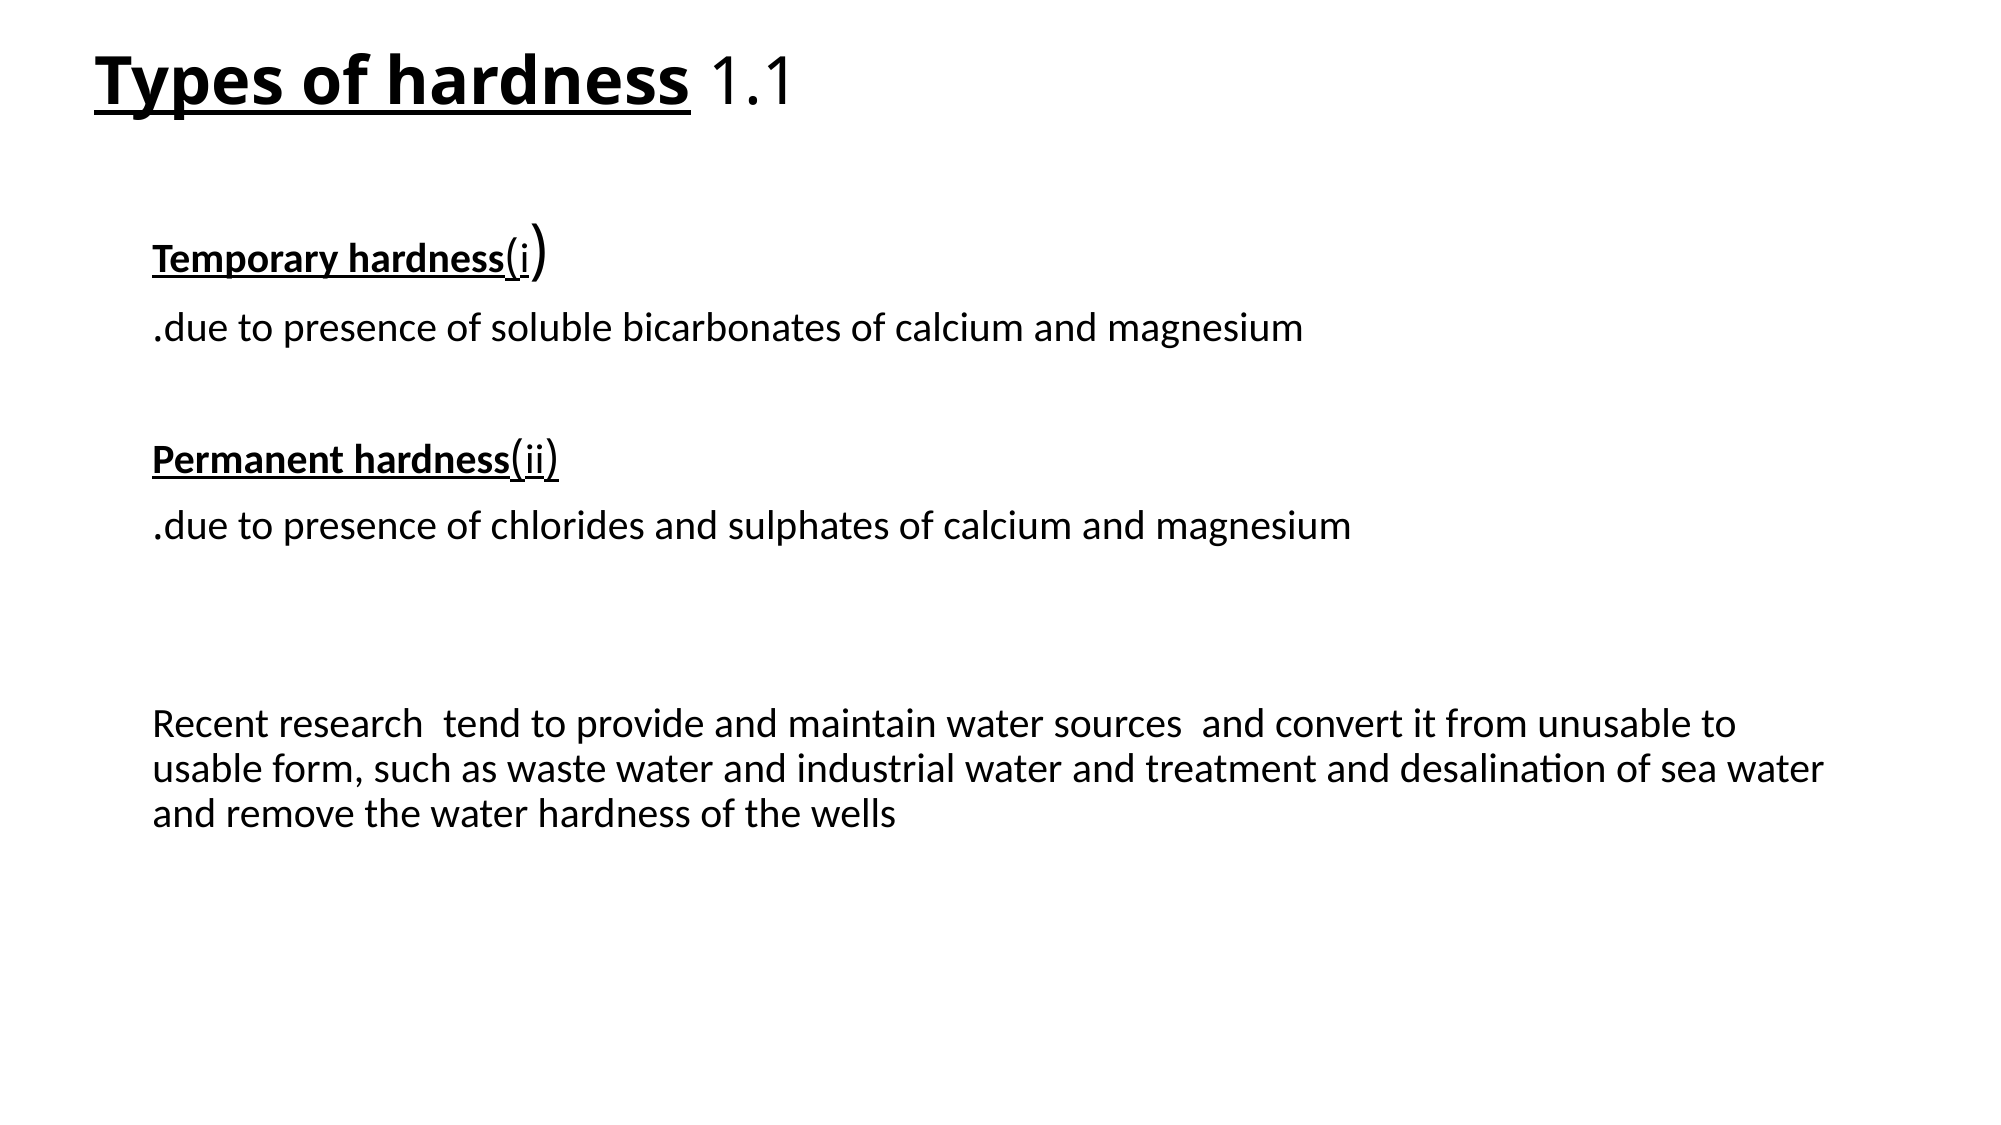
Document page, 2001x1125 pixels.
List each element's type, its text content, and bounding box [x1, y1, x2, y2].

list (i)Temporary hardness due to presence of soluble bicarbonates of calcium and magnesium. (ii)Permanent hardness due to presence of chlorides and sulphates of calcium and magnesium. Recent research tend to provide and maintain water sources and convert it from unusable to usable form, such as waste water and industrial water and treatment and desalination of sea water and remove the water hardness of the wells [137, 214, 1863, 1125]
title 1.1 Types of hardness [79, 0, 1828, 167]
